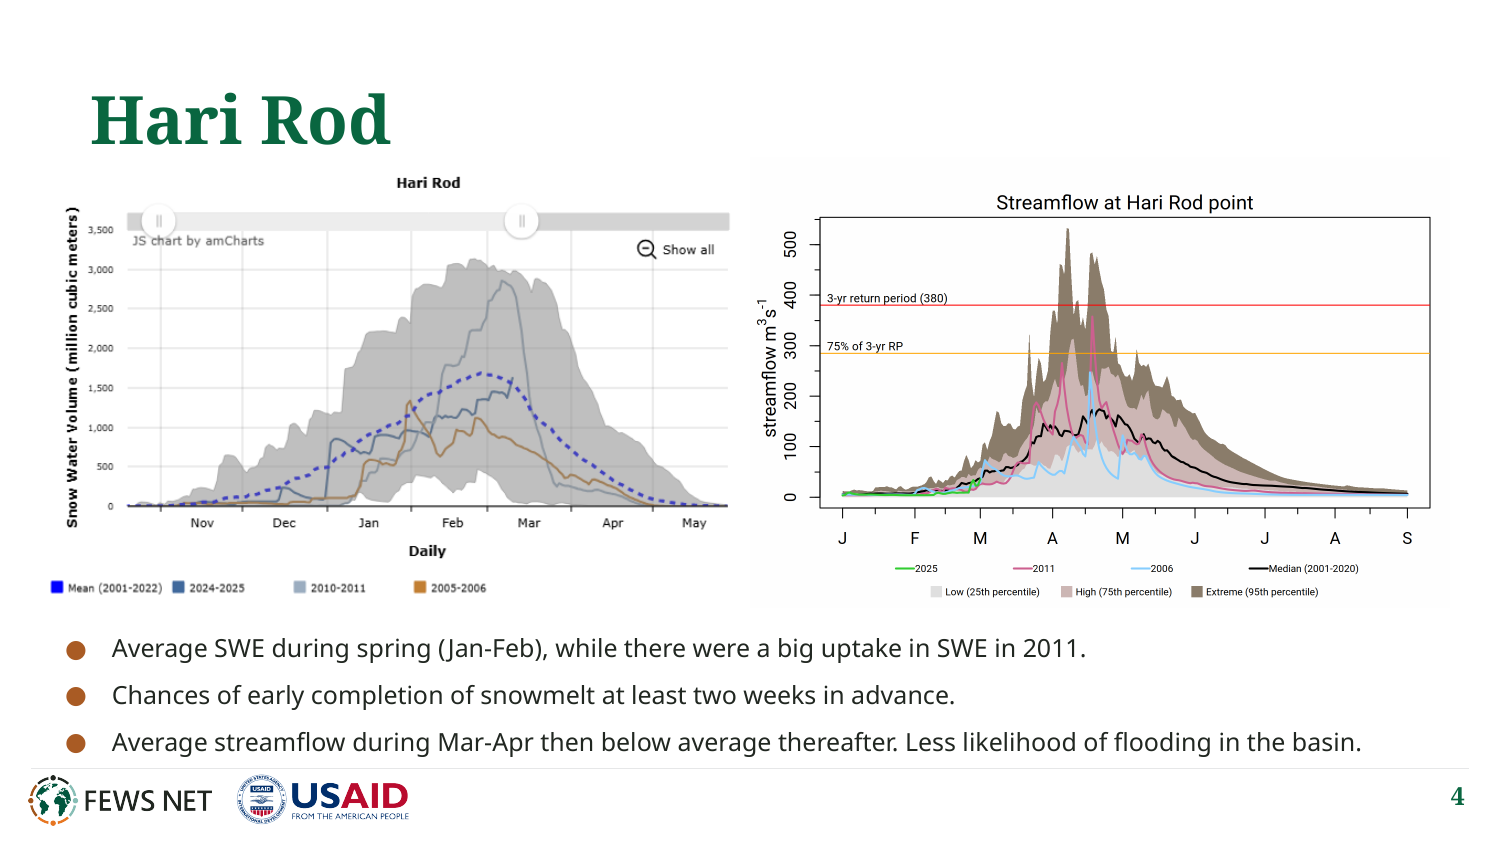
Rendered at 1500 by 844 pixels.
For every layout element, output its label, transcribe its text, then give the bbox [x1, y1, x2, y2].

picture [28, 769, 432, 844]
picture [44, 157, 1451, 608]
text_box Average SWE during spring (Jan-Feb), while there were a big uptake in SWE in 2011. Chances of early completion of snowmelt at least two weeks in advance. Average streamflow during Mar-Apr then below average thereafter. Less likelihood of flooding in the basin. [50, 614, 1450, 765]
slide_number 4 [1389, 764, 1480, 830]
title Hari Rod [75, 62, 1425, 155]
